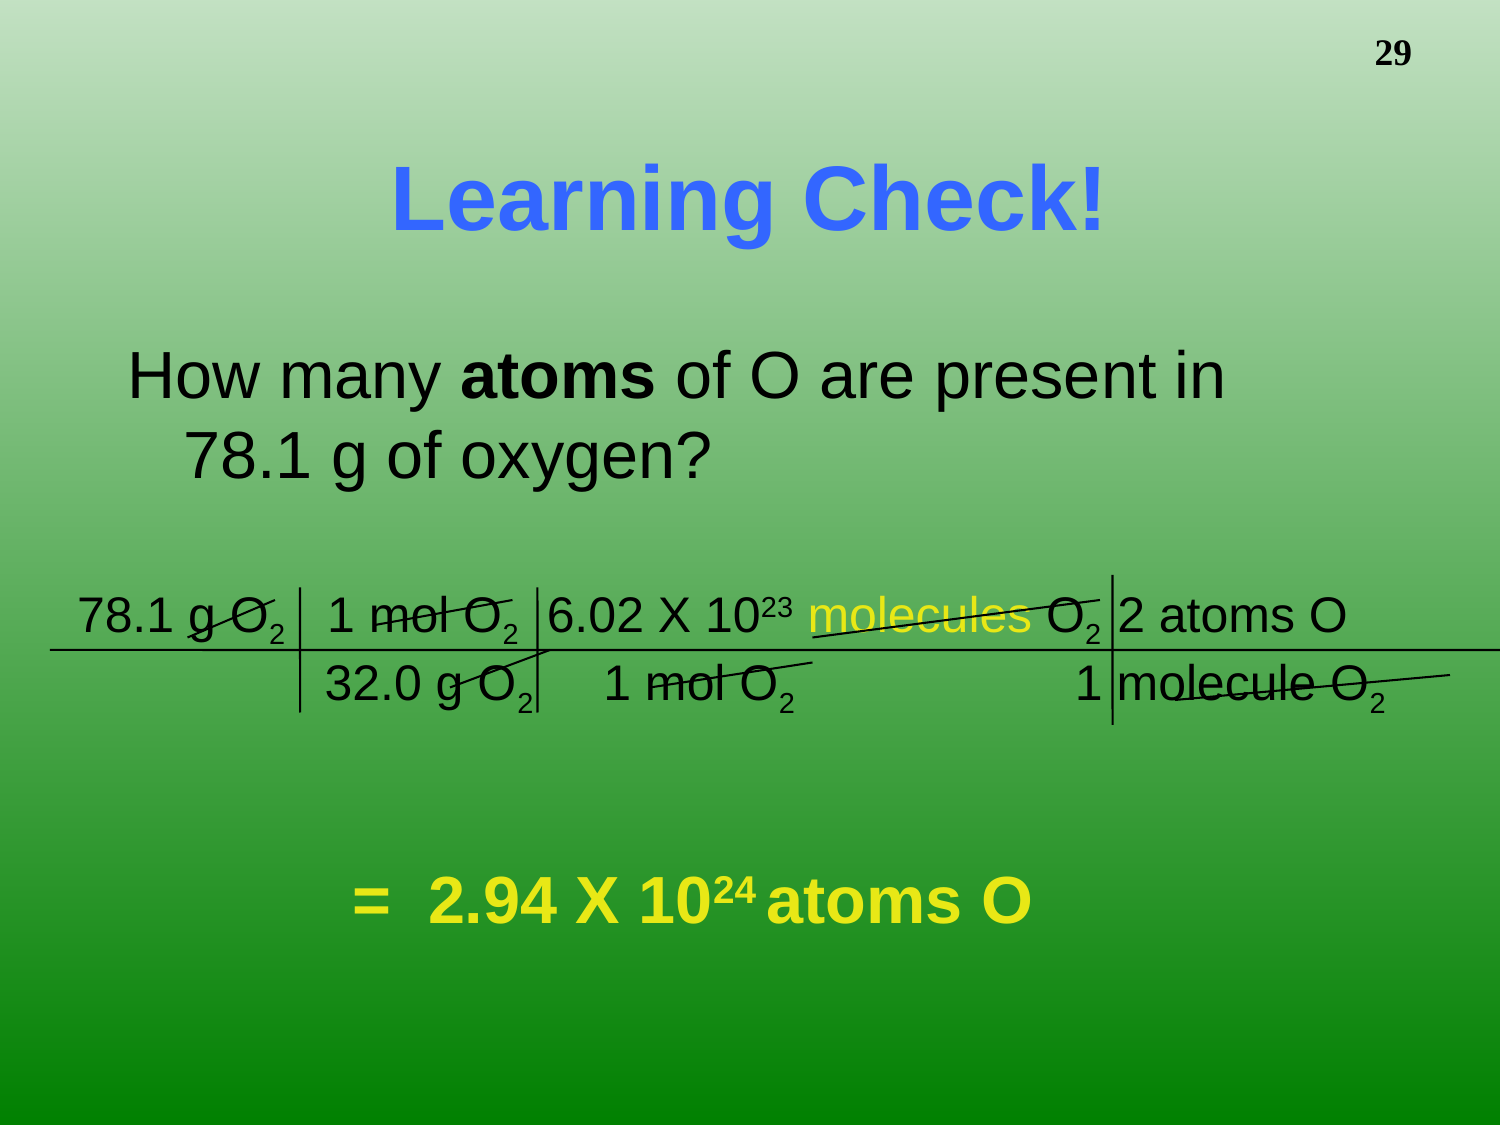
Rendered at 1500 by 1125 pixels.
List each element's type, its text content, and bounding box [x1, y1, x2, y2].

title Learning Check! [112, 99, 1388, 288]
text_box = 2.94 X 1024 atoms O [337, 849, 1100, 945]
text_box 78.1 g O2 1 mol O2 6.02 X 1023 molecules O2 2 atoms O 32.0 g O2 1 mol O2 1 molecule O2 [62, 574, 1500, 727]
list How many atoms of O are present in 78.1 g of oxygen? [112, 324, 1388, 500]
